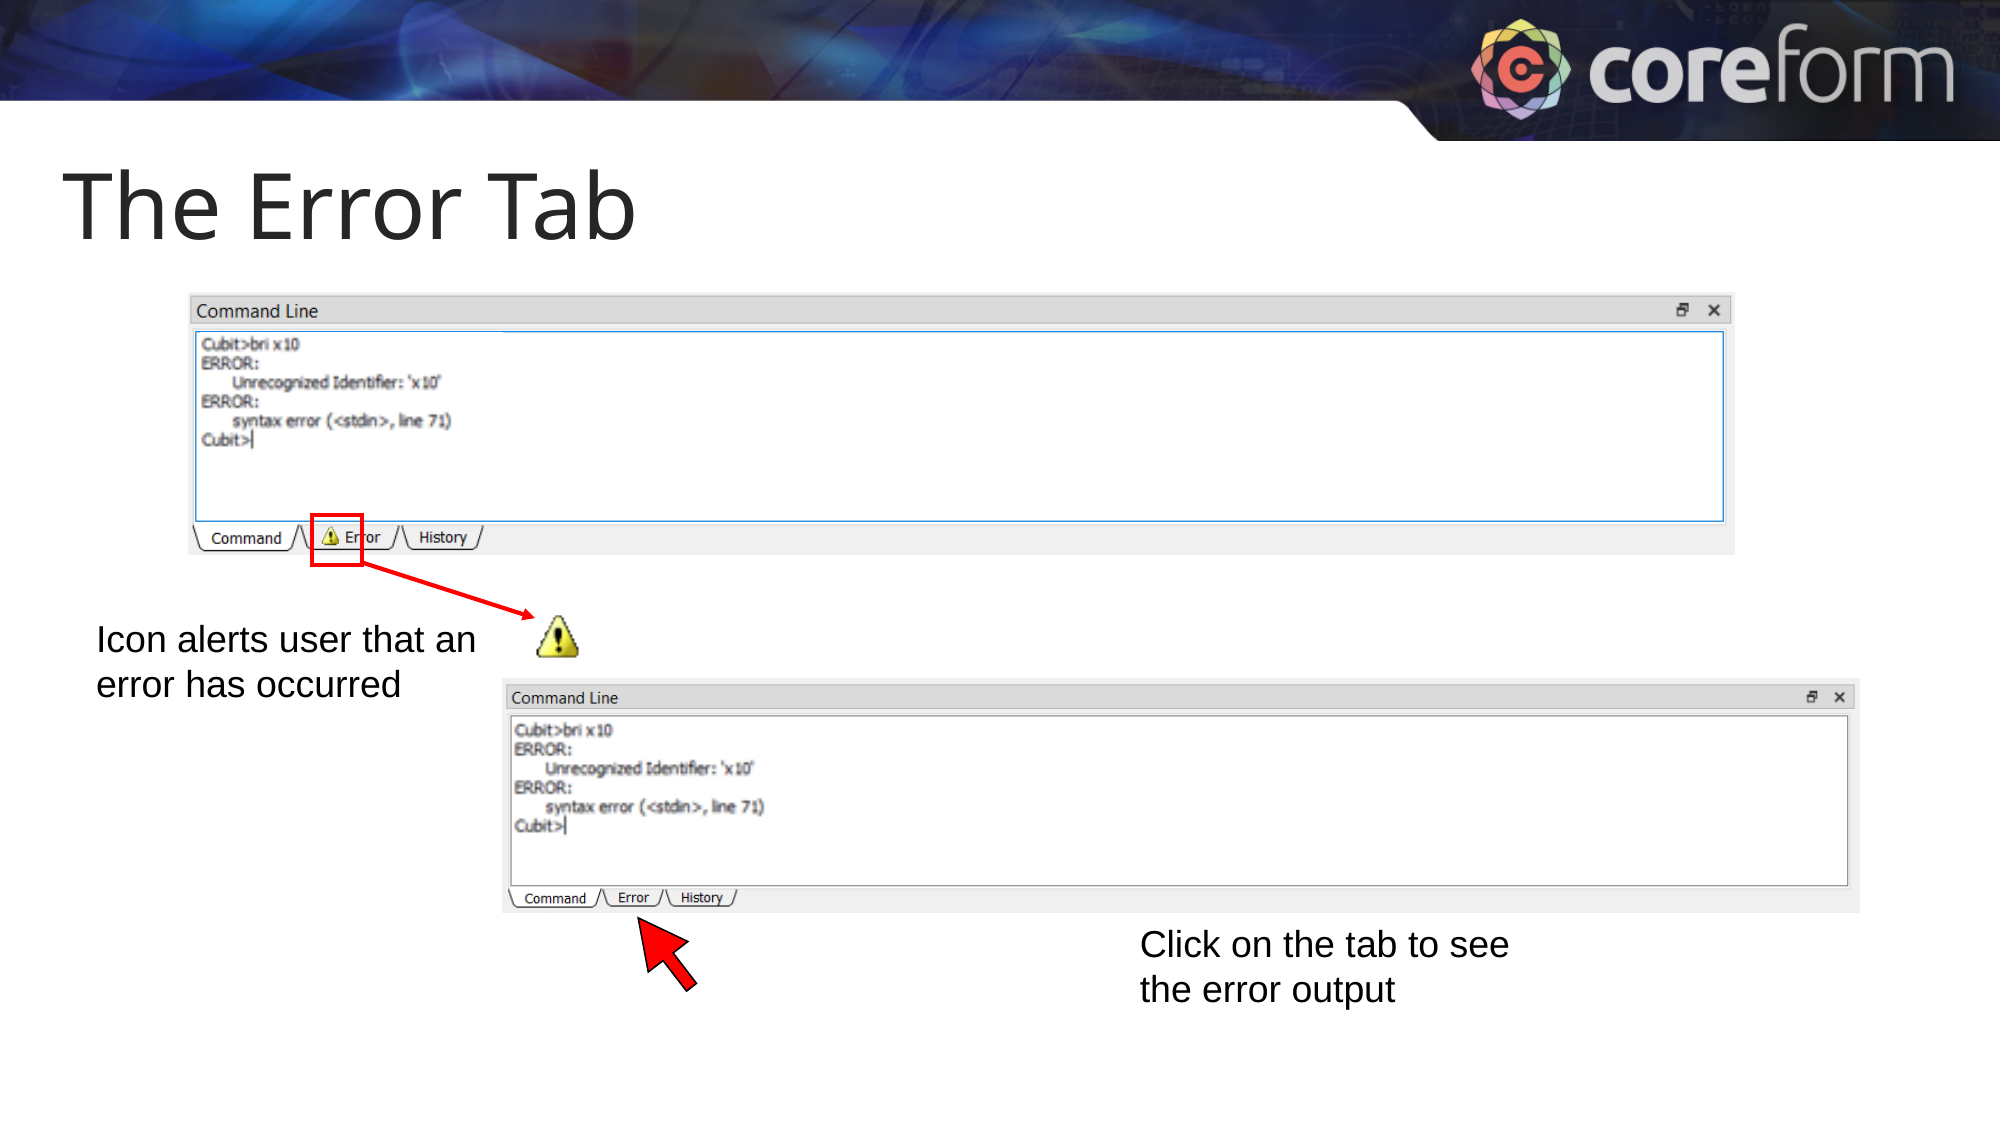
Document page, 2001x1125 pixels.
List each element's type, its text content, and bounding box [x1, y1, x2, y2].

text_box [362, 562, 535, 621]
text_box Icon alerts user that an error has occurred [81, 607, 507, 713]
picture [0, 0, 2000, 141]
text_box Click on the tab to see the error output [1125, 913, 1550, 1018]
text_box [638, 917, 697, 992]
picture [535, 614, 581, 660]
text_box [502, 678, 1860, 913]
title The Error Tab [47, 152, 1905, 268]
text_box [188, 292, 1735, 555]
text_box [311, 555, 362, 565]
